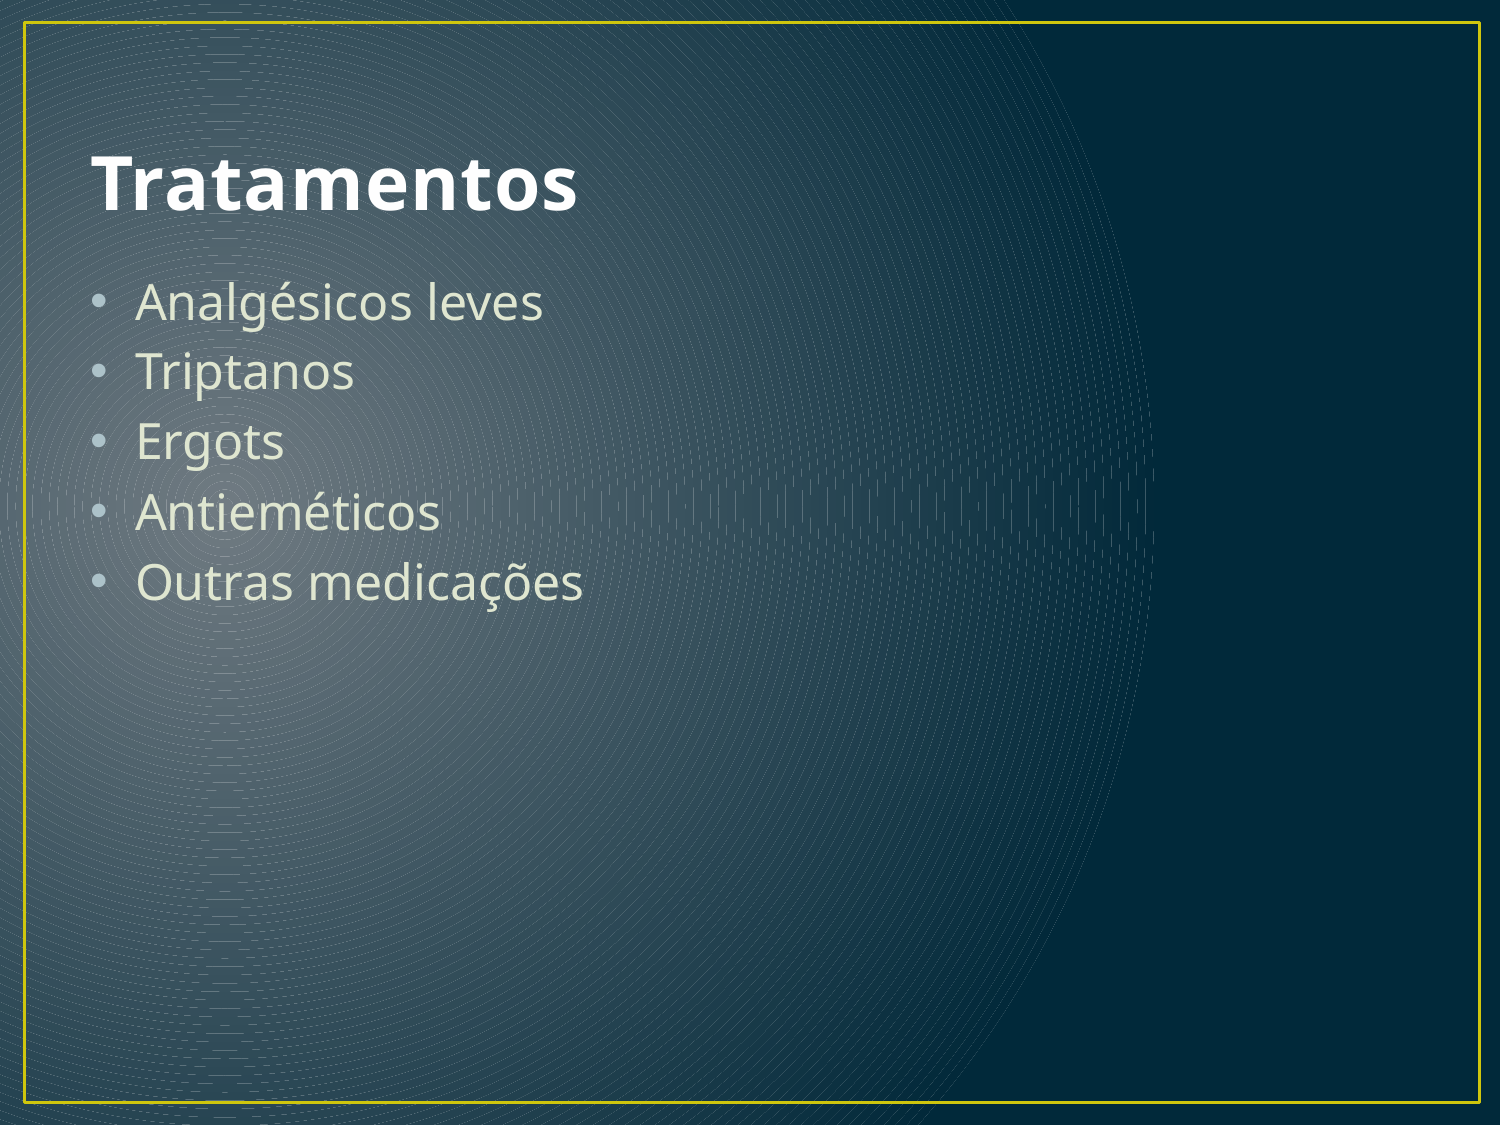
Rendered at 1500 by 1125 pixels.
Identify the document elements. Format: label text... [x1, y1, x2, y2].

list Analgésicos leves Triptanos Ergots Antieméticos Outras medicações [75, 262, 1425, 1005]
title Tratamentos [75, 45, 1425, 233]
